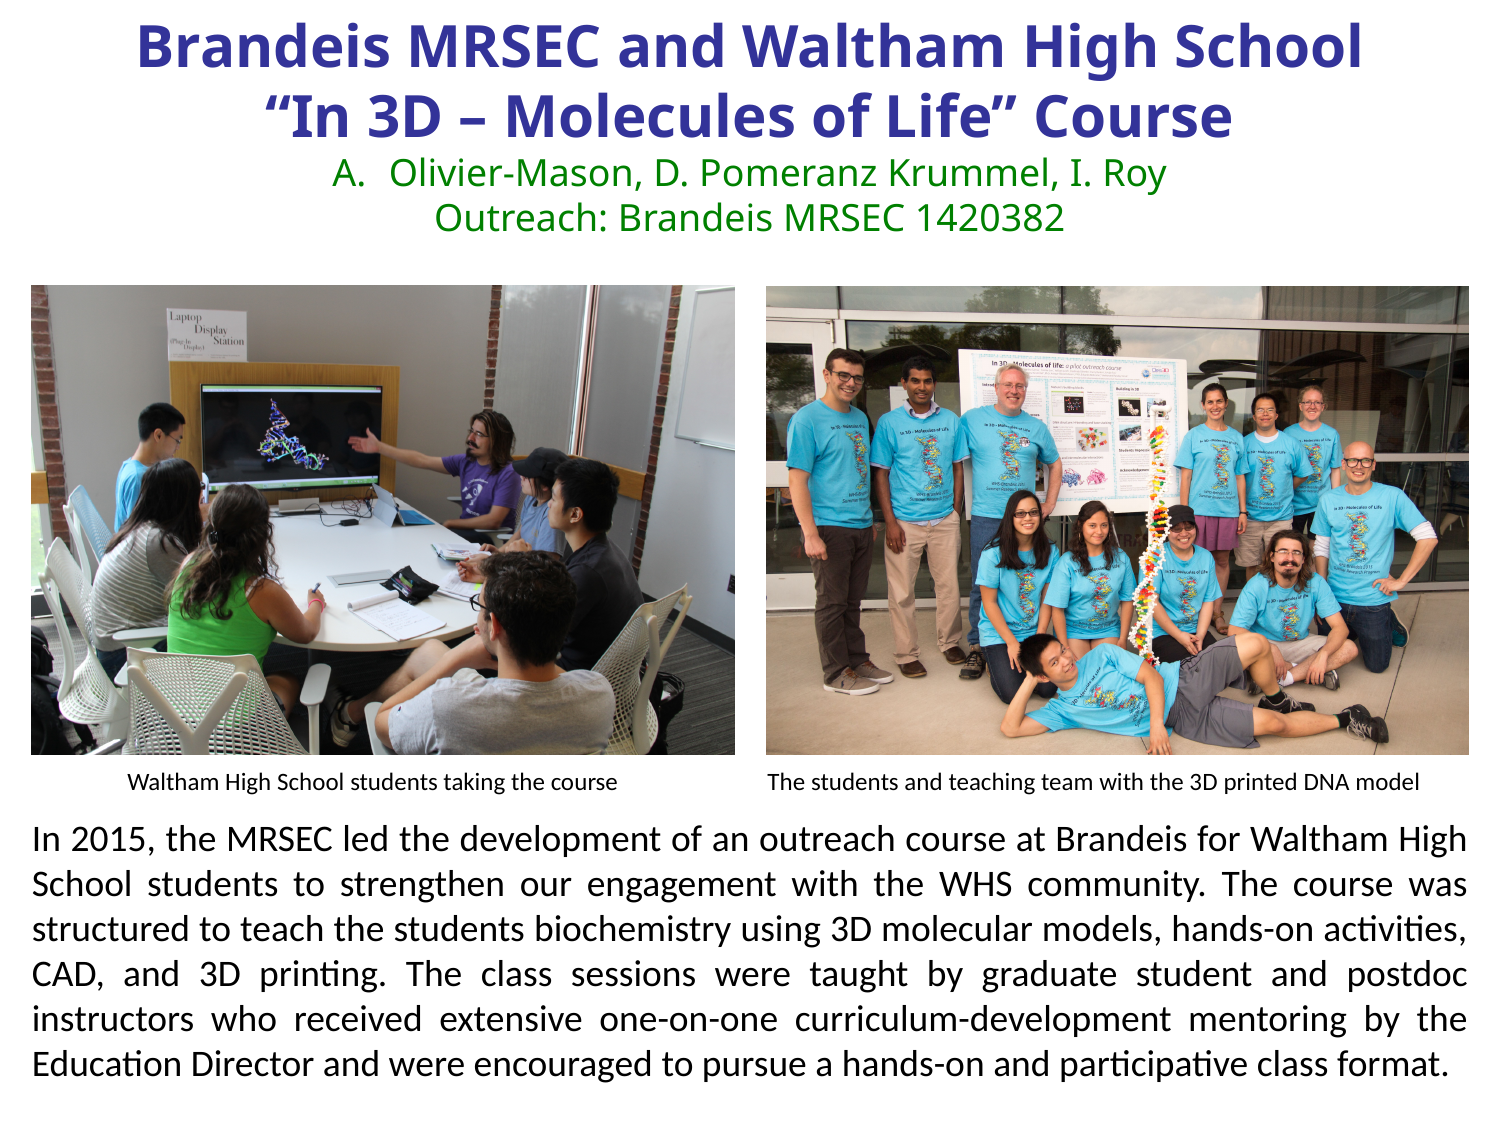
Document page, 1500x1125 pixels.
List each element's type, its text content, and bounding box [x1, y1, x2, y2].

text_box Brandeis MRSEC and Waltham High School “In 3D – Molecules of Life” Course Olivier-Mason, D. Pomeranz Krummel, I. Roy Outreach: Brandeis MRSEC 1420382 [120, 2, 1380, 247]
text_box In 2015, the MRSEC led the development of an outreach course at Brandeis for Waltham High School students to strengthen our engagement with the WHS community. The course was structured to teach the students biochemistry using 3D molecular models, hands-on activities, CAD, and 3D printing. The class sessions were taught by graduate student and postdoc instructors who received extensive one-on-one curriculum-development mentoring by the Education Director and were encouraged to pursue a hands-on and participative class format. [17, 806, 1485, 1092]
picture [31, 285, 736, 755]
text_box Waltham High School students taking the course [112, 764, 634, 803]
picture [766, 286, 1469, 755]
text_box The students and teaching team with the 3D printed DNA model [752, 758, 1448, 803]
